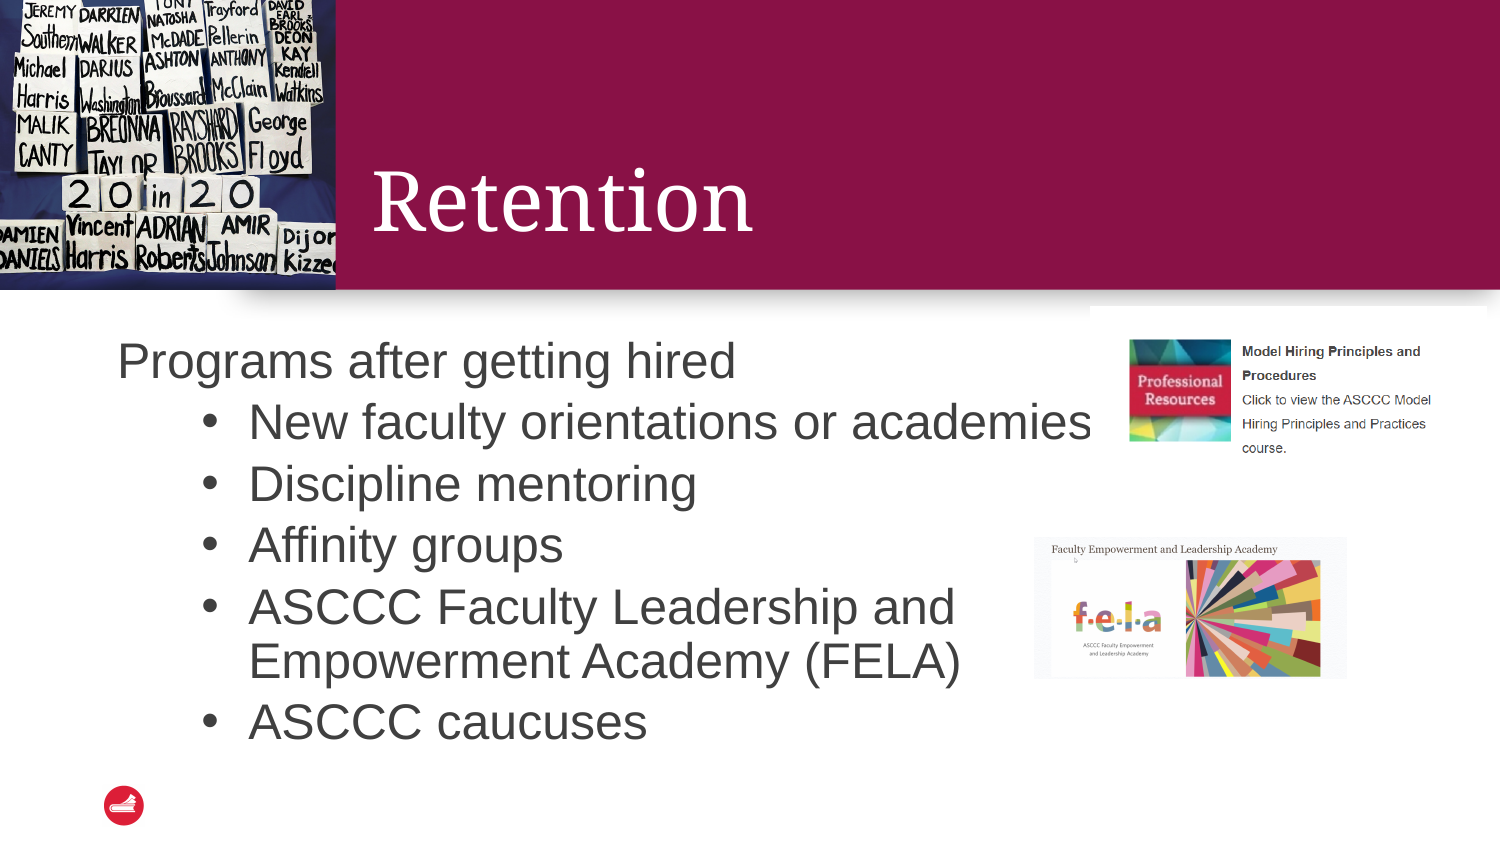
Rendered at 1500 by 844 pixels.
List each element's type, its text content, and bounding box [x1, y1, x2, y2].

list Programs after getting hired New faculty orientations or academies Discipline mentoring Affinity groups ASCCC Faculty Leadership and Empowerment Academy (FELA) ASCCC caucuses [102, 327, 1133, 767]
picture [1034, 537, 1347, 679]
picture [1090, 306, 1487, 475]
picture [102, 784, 145, 827]
picture [0, 0, 336, 290]
title Retention [356, 49, 1397, 257]
